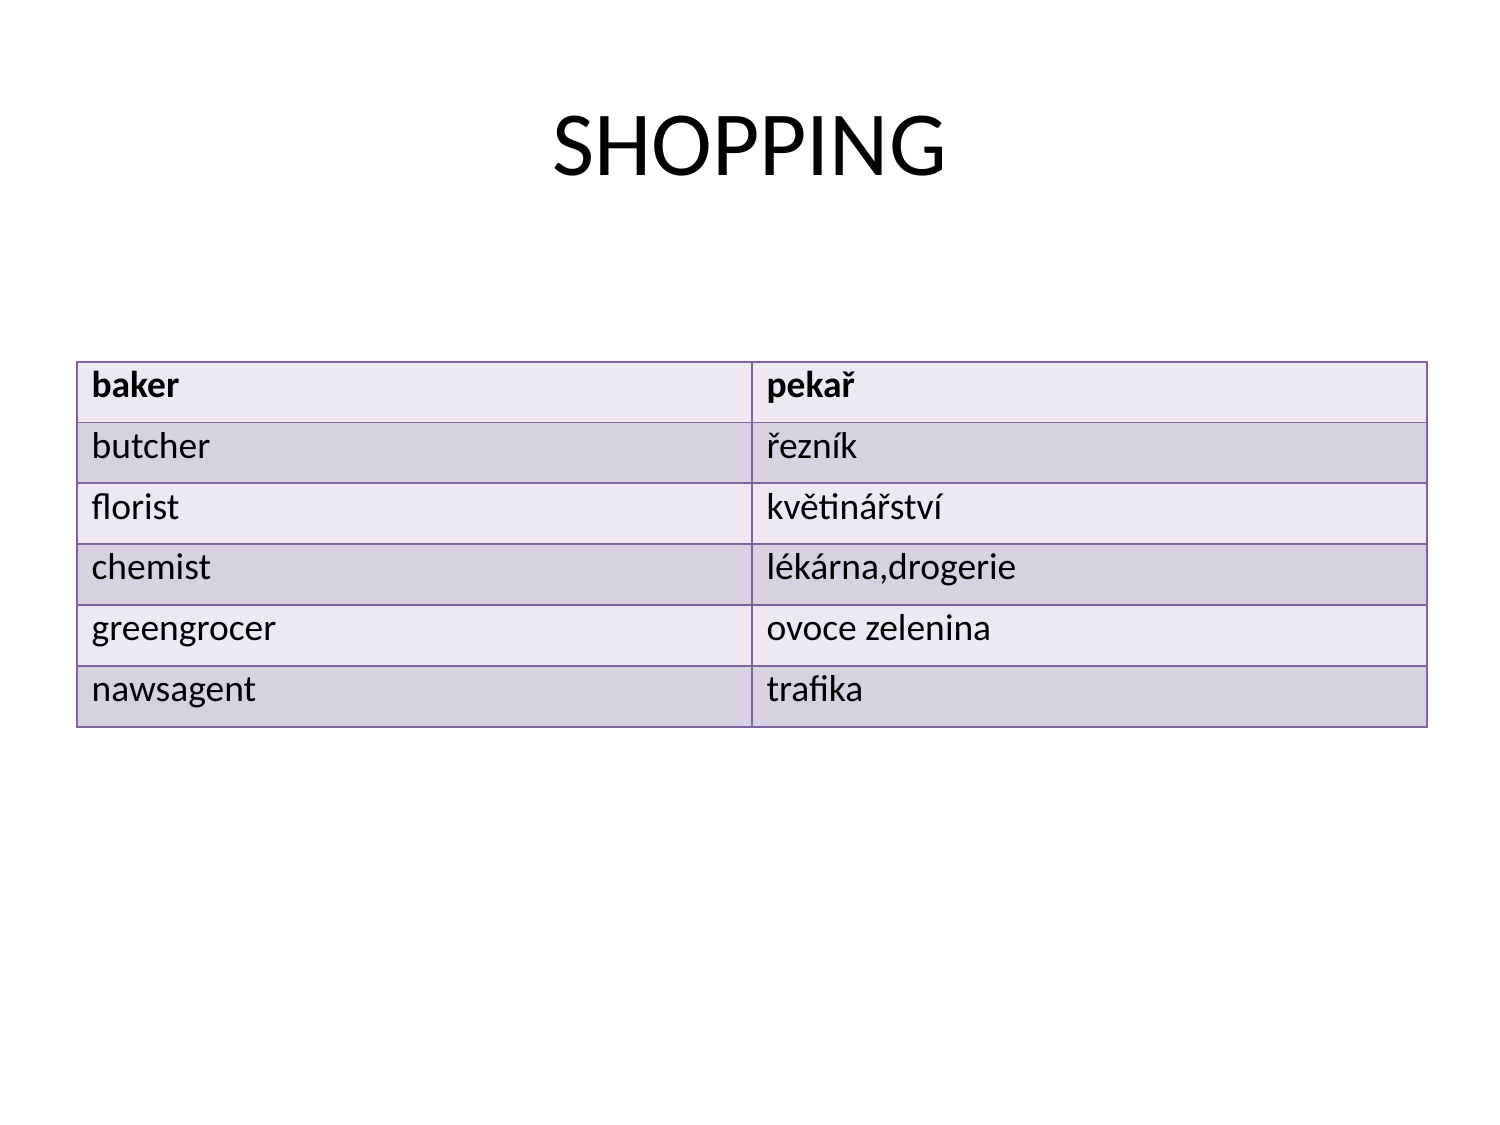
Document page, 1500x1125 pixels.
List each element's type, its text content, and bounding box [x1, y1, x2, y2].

table_cell řezník [753, 423, 1426, 482]
table_cell greengrocer [78, 606, 751, 665]
table_header baker [78, 363, 751, 422]
table_cell nawsagent [78, 667, 751, 726]
table_cell florist [78, 484, 751, 543]
table_cell ovoce zelenina [753, 606, 1426, 665]
table_cell chemist [78, 545, 751, 604]
table_cell lékárna,drogerie [753, 545, 1426, 604]
table_cell květinářství [753, 484, 1426, 543]
table_header pekař [753, 363, 1426, 422]
title SHOPPING [75, 45, 1425, 233]
table_cell butcher [78, 423, 751, 482]
table_cell trafika [753, 667, 1426, 726]
